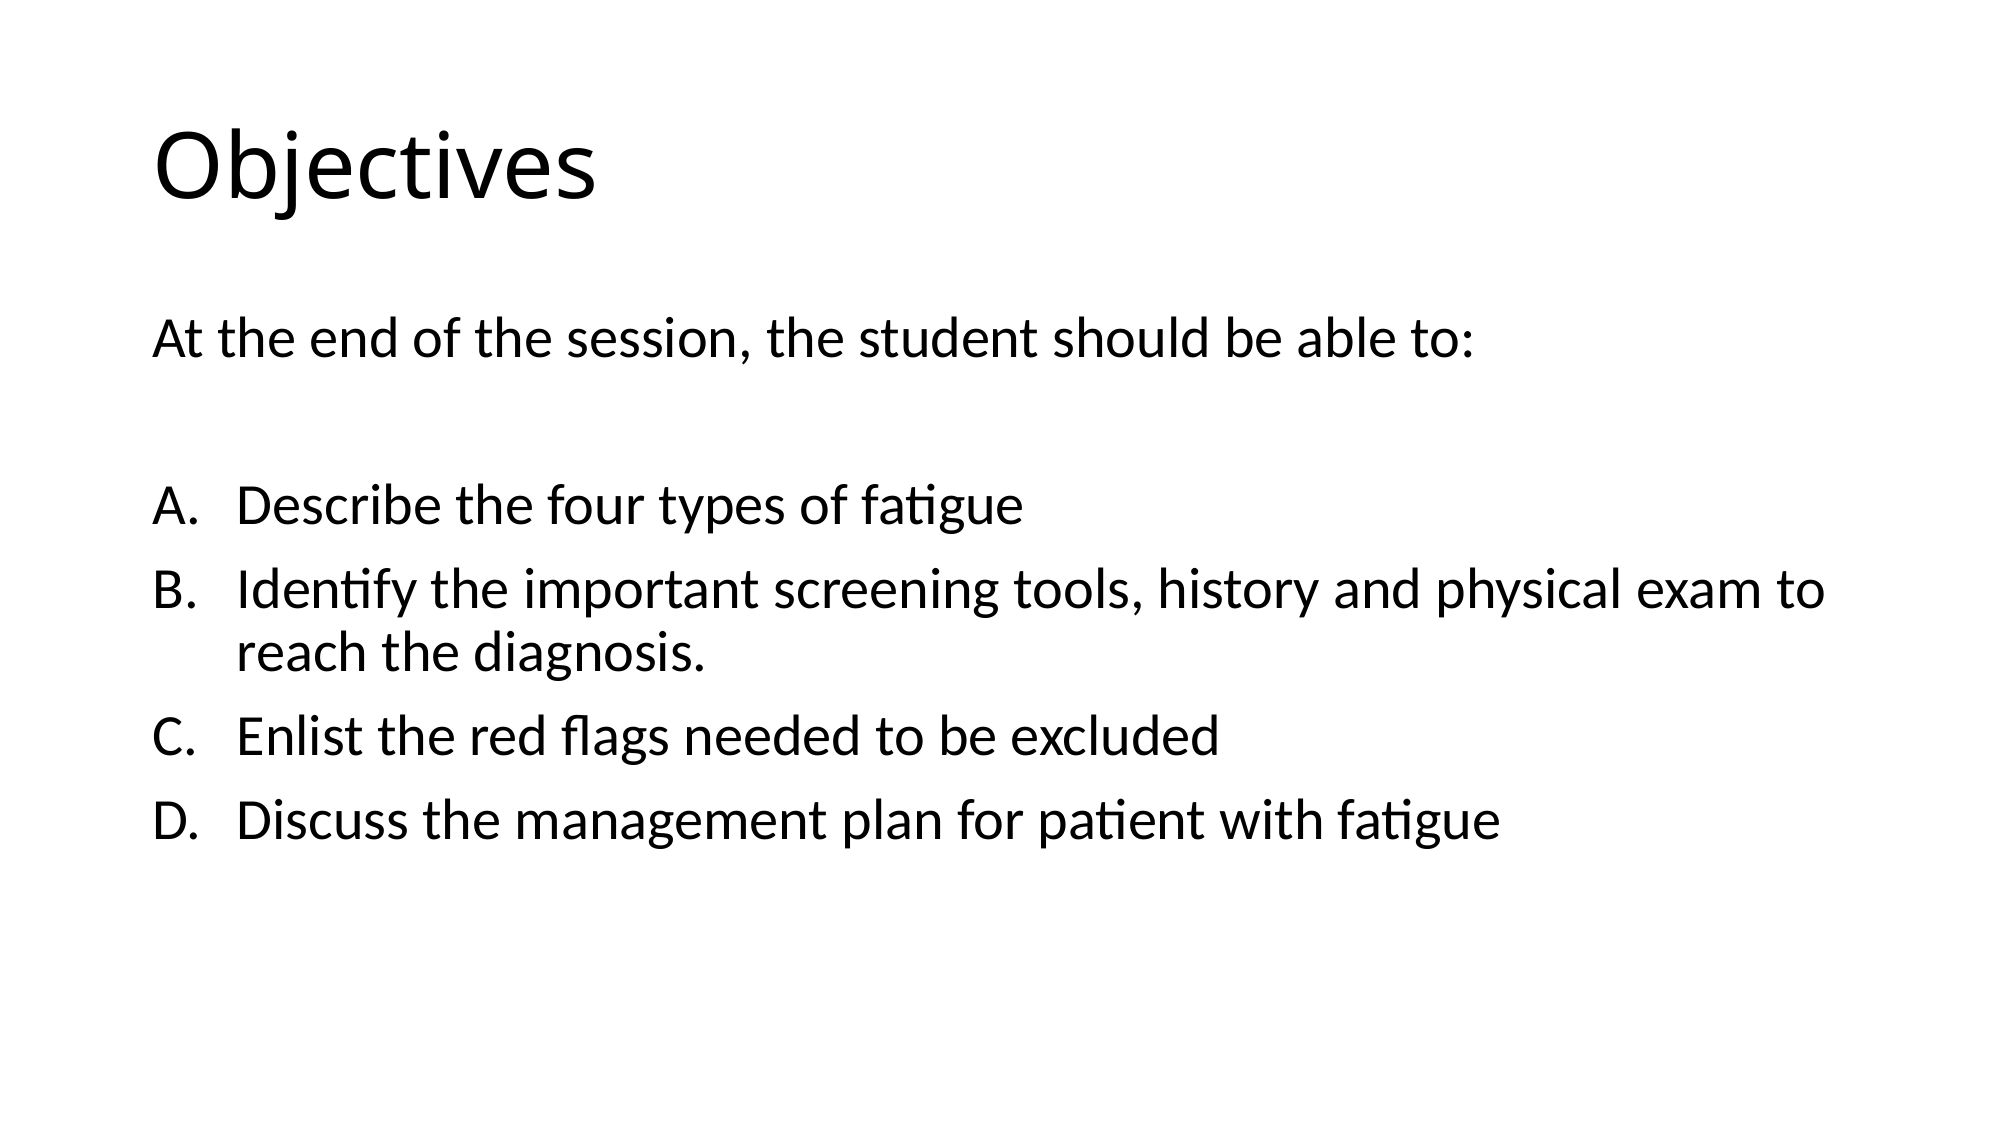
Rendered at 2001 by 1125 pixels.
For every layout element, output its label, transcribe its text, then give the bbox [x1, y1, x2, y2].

list At the end of the session, the student should be able to: Describe the four types of fatigue Identify the important screening tools, history and physical exam to reach the diagnosis. Enlist the red flags needed to be excluded Discuss the management plan for patient with fatigue [137, 299, 1863, 1014]
title Objectives [137, 59, 1863, 278]
